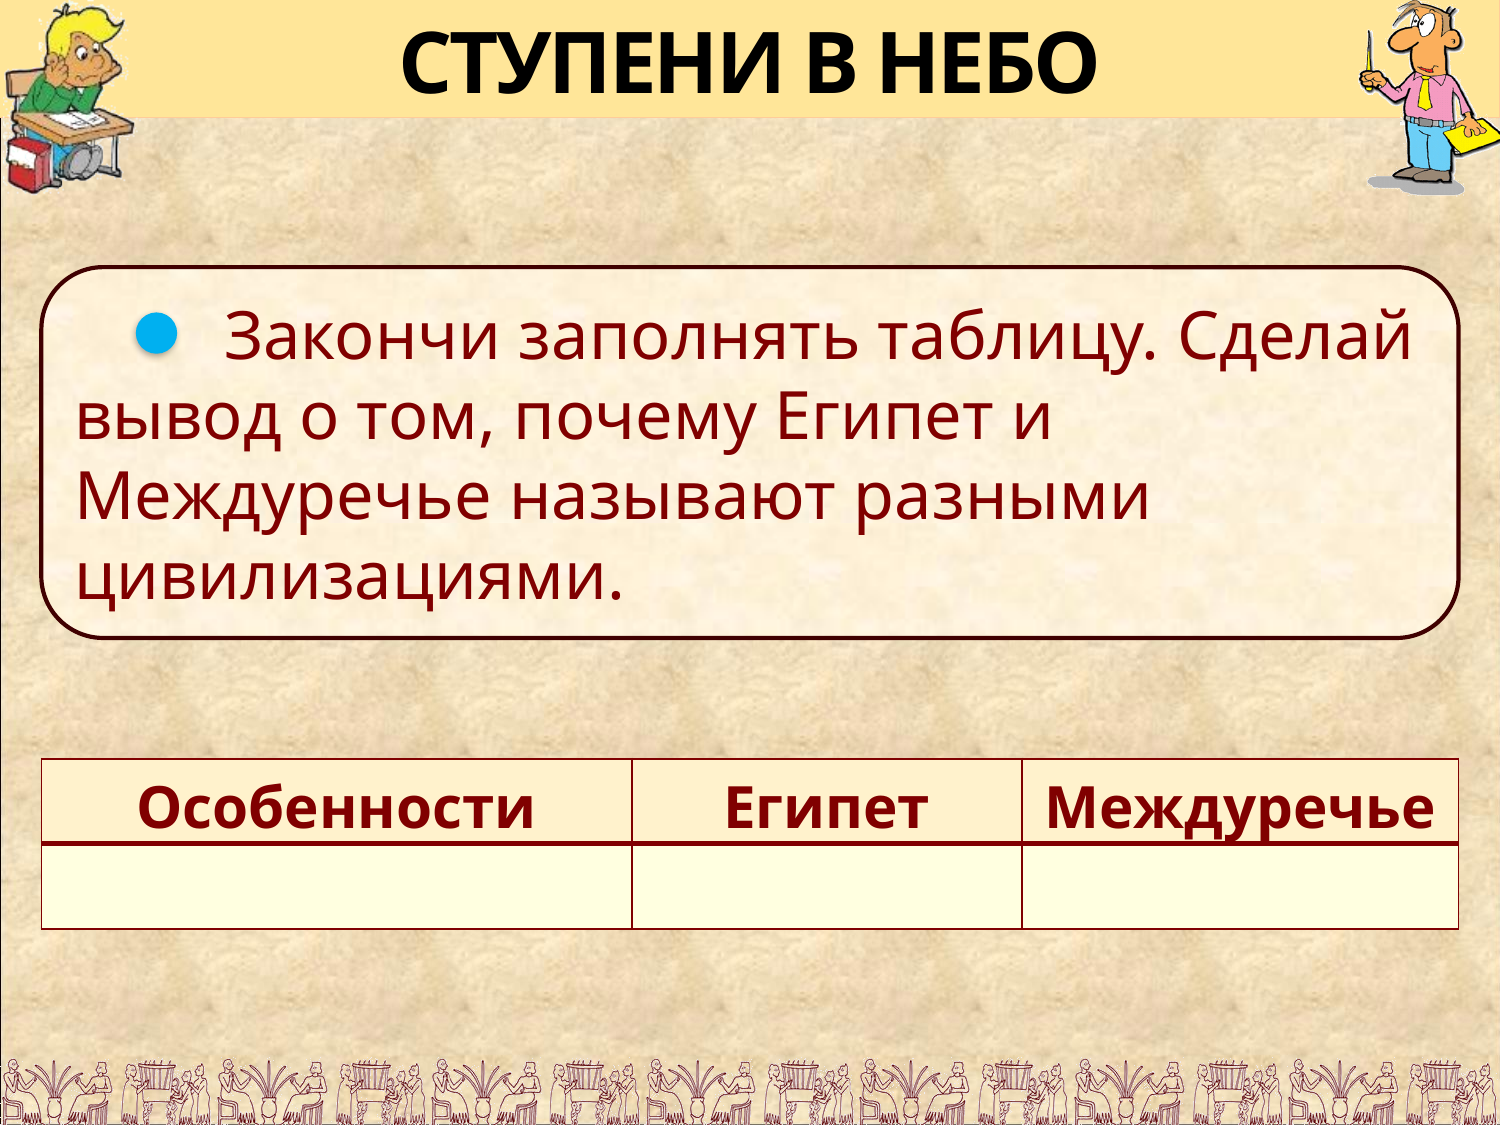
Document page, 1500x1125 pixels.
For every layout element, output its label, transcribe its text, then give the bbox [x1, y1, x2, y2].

table_cell [42, 846, 631, 928]
table_cell [1023, 846, 1458, 928]
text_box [2, 0, 163, 197]
table_header Междуречье [1023, 760, 1458, 841]
title СТУПЕНИ В НЕБО [167, 0, 1346, 119]
table_header Египет [633, 760, 1021, 841]
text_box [41, 266, 1459, 642]
table_cell [633, 846, 1021, 928]
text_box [1351, 0, 1500, 197]
picture [0, 118, 1500, 1057]
table_header Особенности [42, 760, 631, 841]
